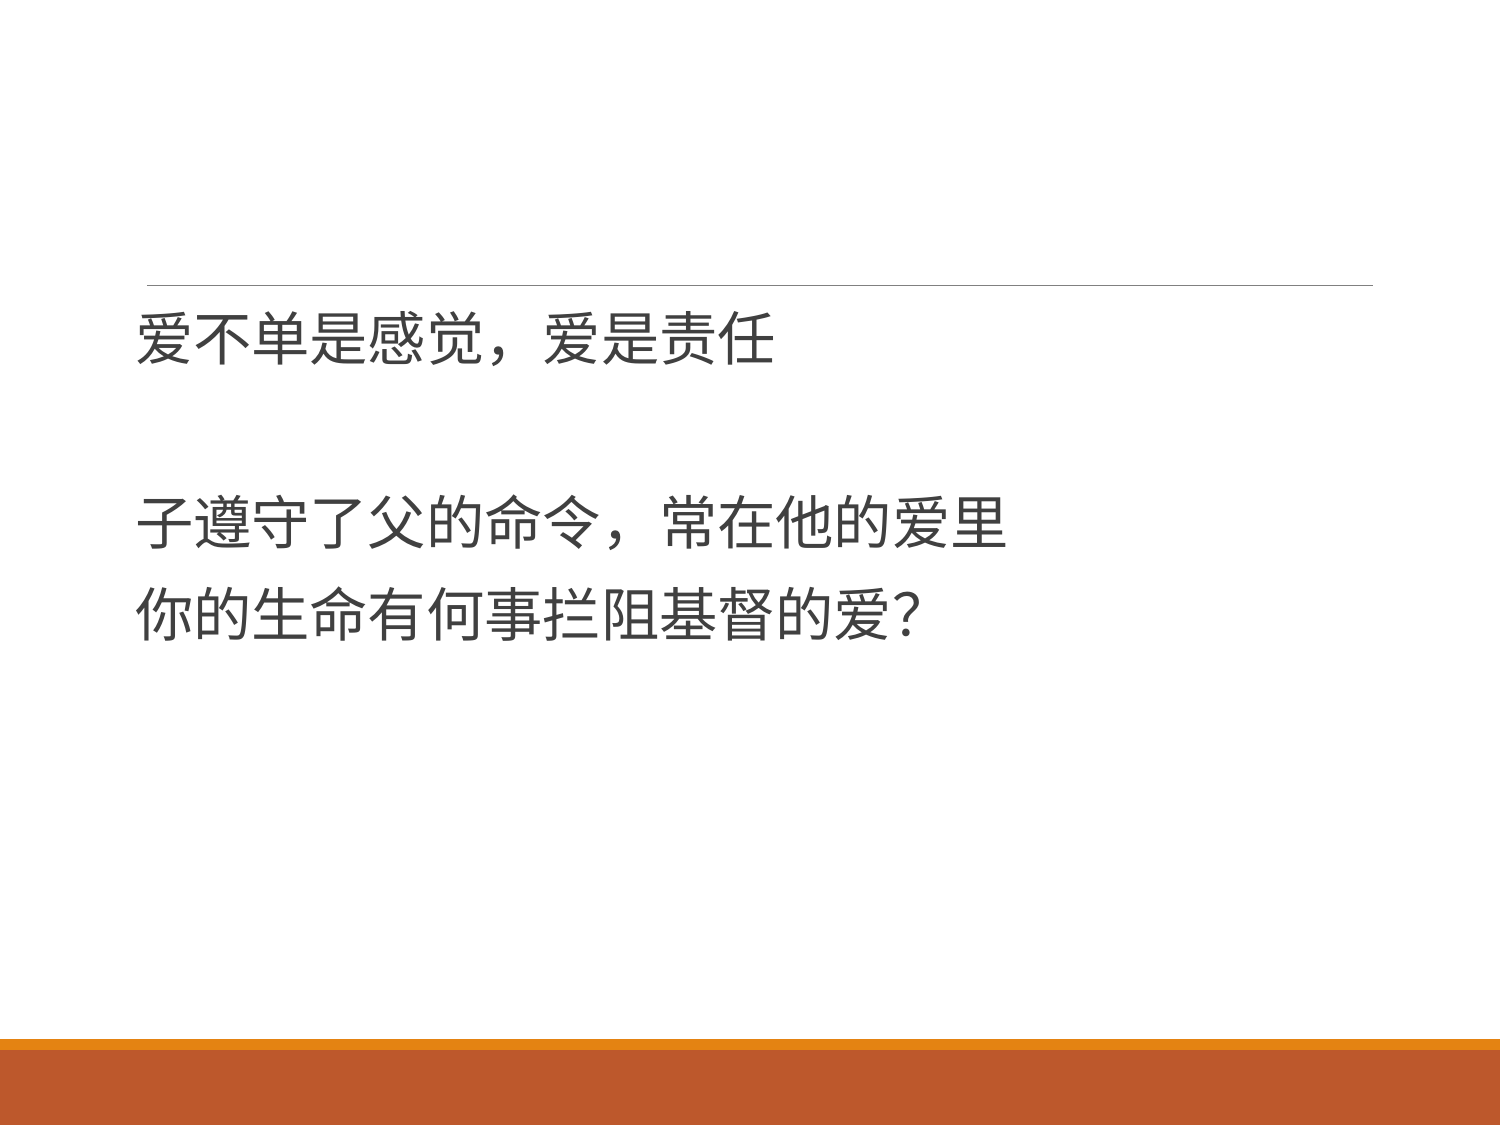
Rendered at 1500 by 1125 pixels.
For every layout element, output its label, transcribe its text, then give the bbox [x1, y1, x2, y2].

list 爱不单是感觉，爱是责任 子遵守了父的命令，常在他的爱里 你的生命有何事拦阻基督的爱？ [135, 302, 1373, 963]
